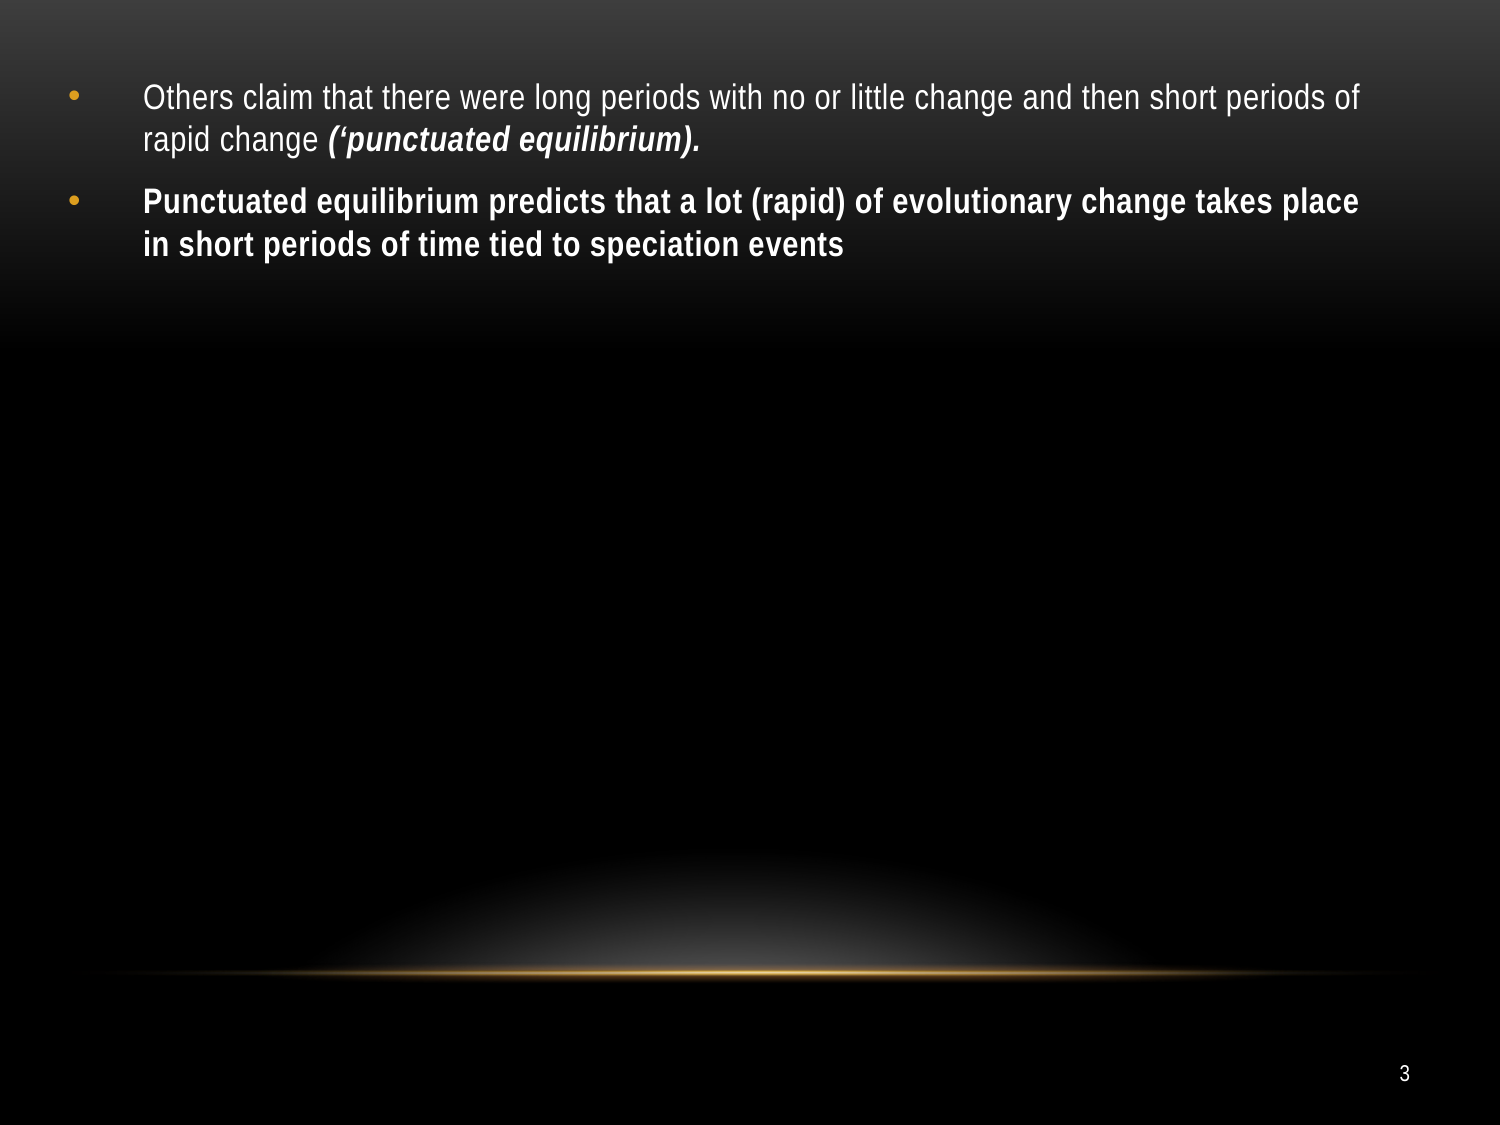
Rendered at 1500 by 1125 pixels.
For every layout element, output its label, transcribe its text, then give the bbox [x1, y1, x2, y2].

picture [0, 0, 1500, 1125]
slide_number 3 [1074, 1042, 1425, 1103]
list Others claim that there were long periods with no or little change and then short periods of rapid change (‘punctuated equilibrium). Punctuated equilibrium predicts that a lot (rapid) of evolutionary change takes place in short periods of time tied to speciation events [53, 66, 1400, 953]
